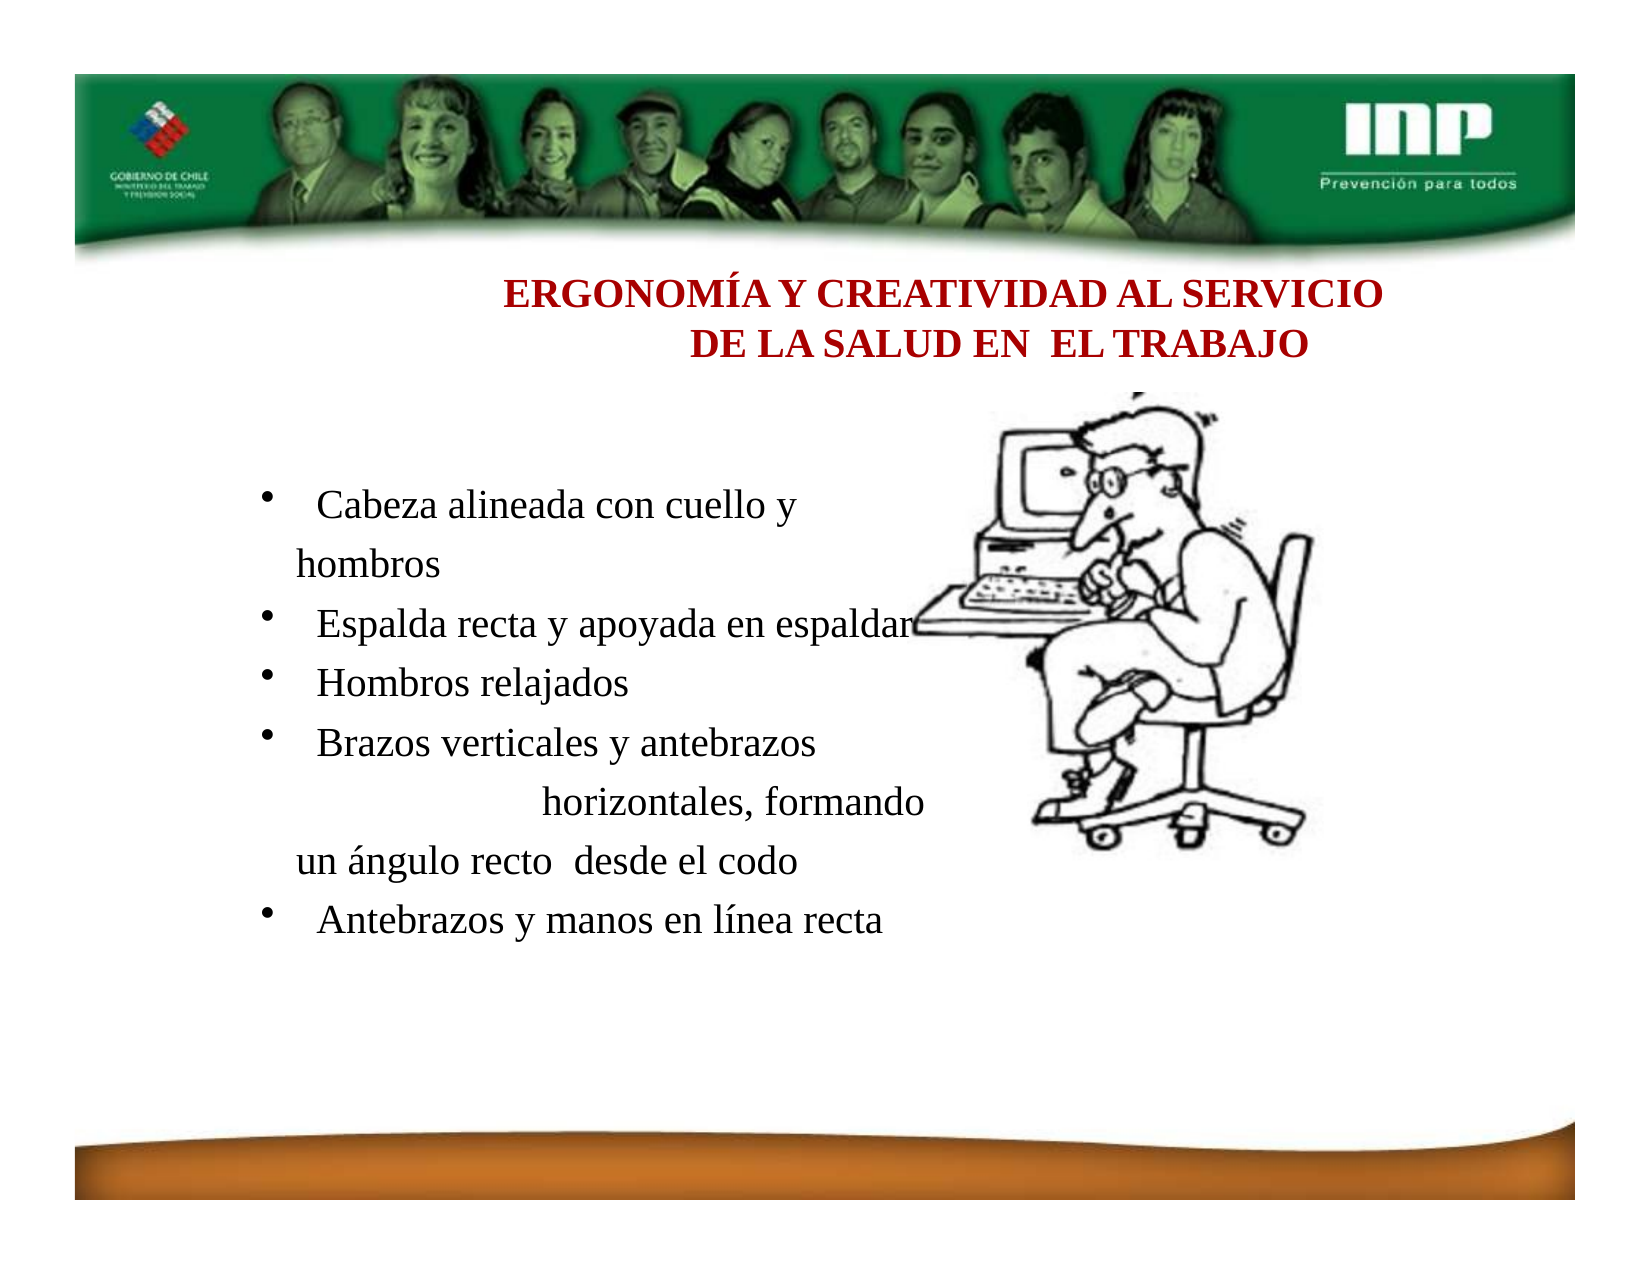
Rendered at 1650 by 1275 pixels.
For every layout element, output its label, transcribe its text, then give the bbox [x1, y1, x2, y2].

text_box ERGONOMÍA Y CREATIVIDAD AL SERVICIO DE LA SALUD EN EL TRABAJO [484, 276, 1413, 372]
text_box Cabeza alineada con cuello y hombros Espalda recta y apoyada en espaldar Hombros relajados Brazos verticales y antebrazos horizontales, formando un ángulo recto desde el codo Antebrazos y manos en línea recta [206, 410, 970, 950]
picture [74, 74, 1575, 1200]
